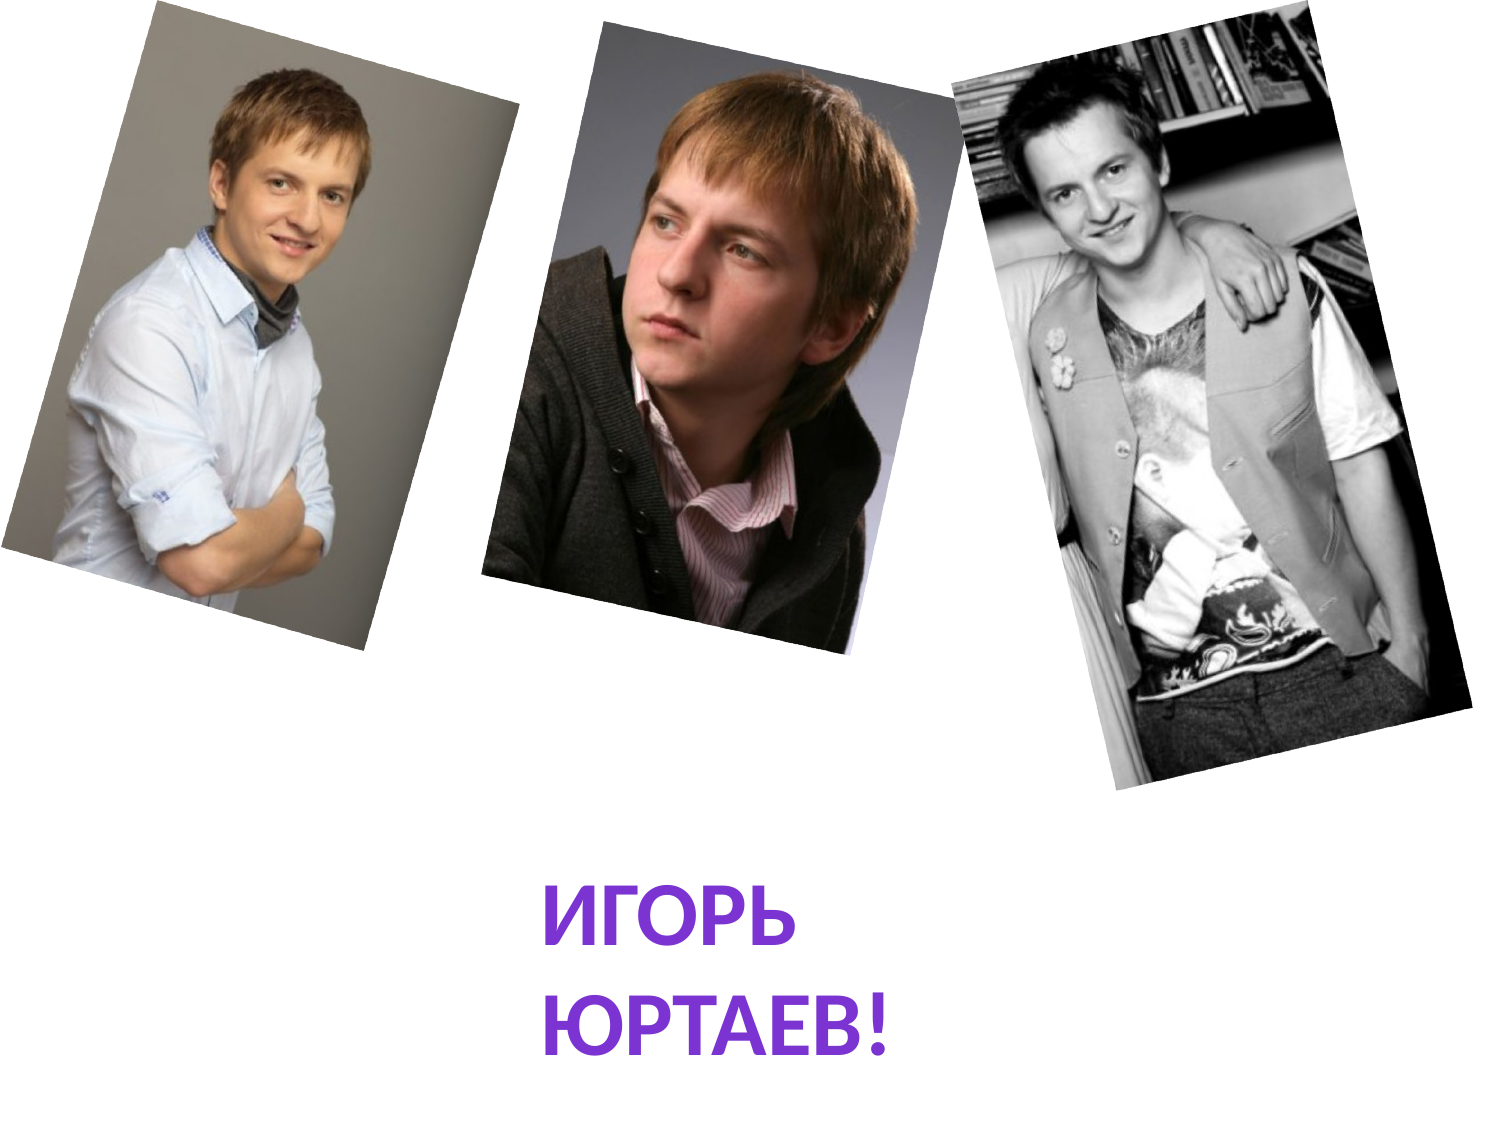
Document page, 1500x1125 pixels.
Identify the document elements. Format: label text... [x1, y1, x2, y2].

picture [450, 85, 519, 346]
text_box Игорь Юртаев! [525, 845, 951, 1081]
picture [2, 309, 70, 566]
picture [482, 1, 1472, 790]
picture [146, 1, 293, 40]
picture [228, 611, 375, 650]
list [70, 40, 450, 611]
